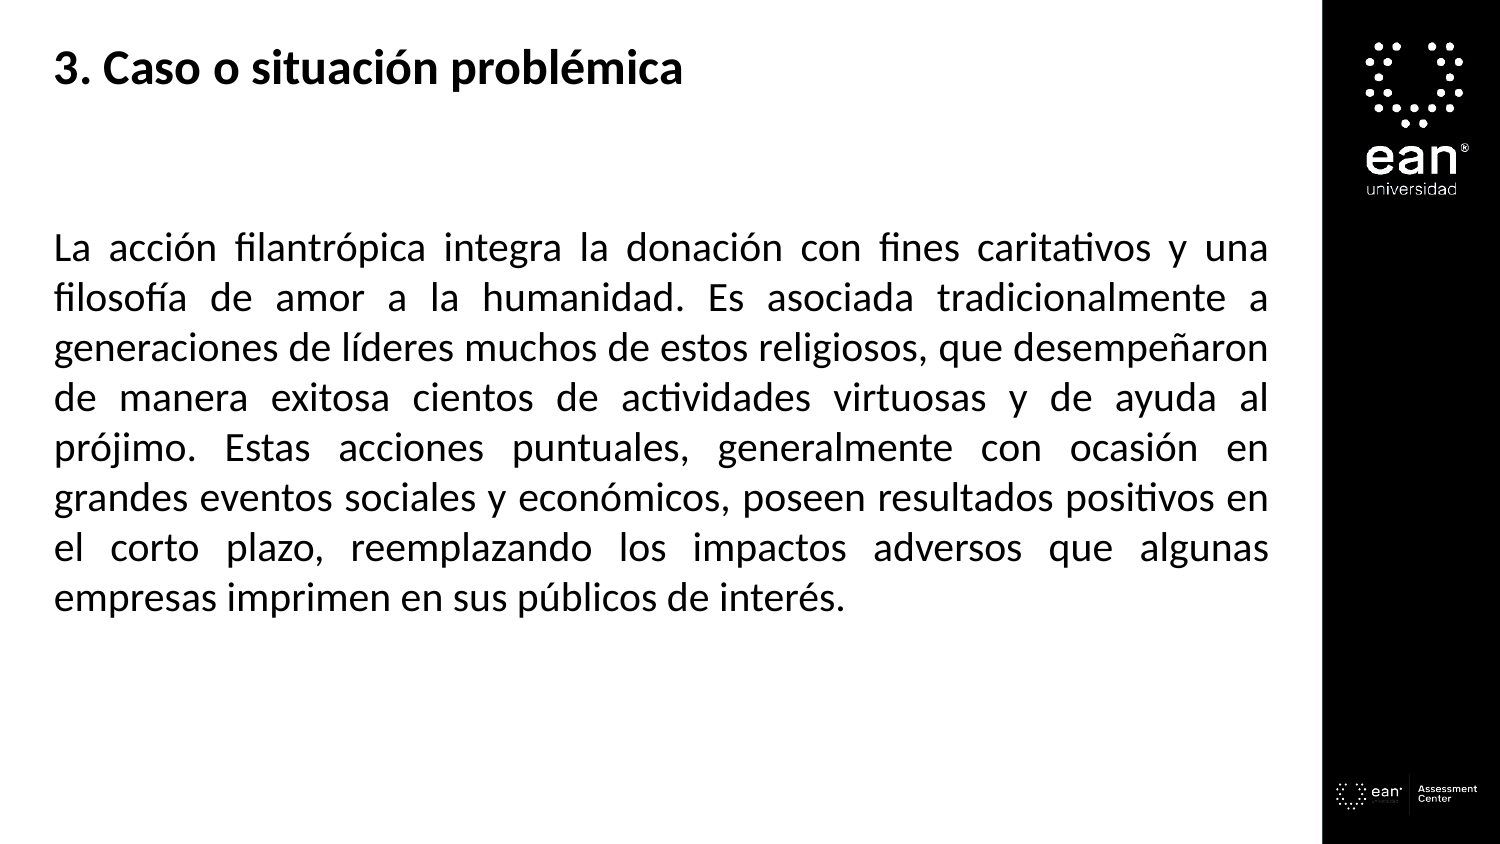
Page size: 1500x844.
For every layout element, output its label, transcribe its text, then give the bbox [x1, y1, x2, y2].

text_box 3. Caso o situación problémica [39, 27, 797, 102]
text_box La acción filantrópica integra la donación con fines caritativos y una filosofía de amor a la humanidad. Es asociada tradicionalmente a generaciones de líderes muchos de estos religiosos, que desempeñaron de manera exitosa cientos de actividades virtuosas y de ayuda al prójimo. Estas acciones puntuales, generalmente con ocasión en grandes eventos sociales y económicos, poseen resultados positivos en el corto plazo, reemplazando los impactos adversos que algunas empresas imprimen en sus públicos de interés. [39, 212, 1285, 628]
picture [0, 0, 1500, 844]
